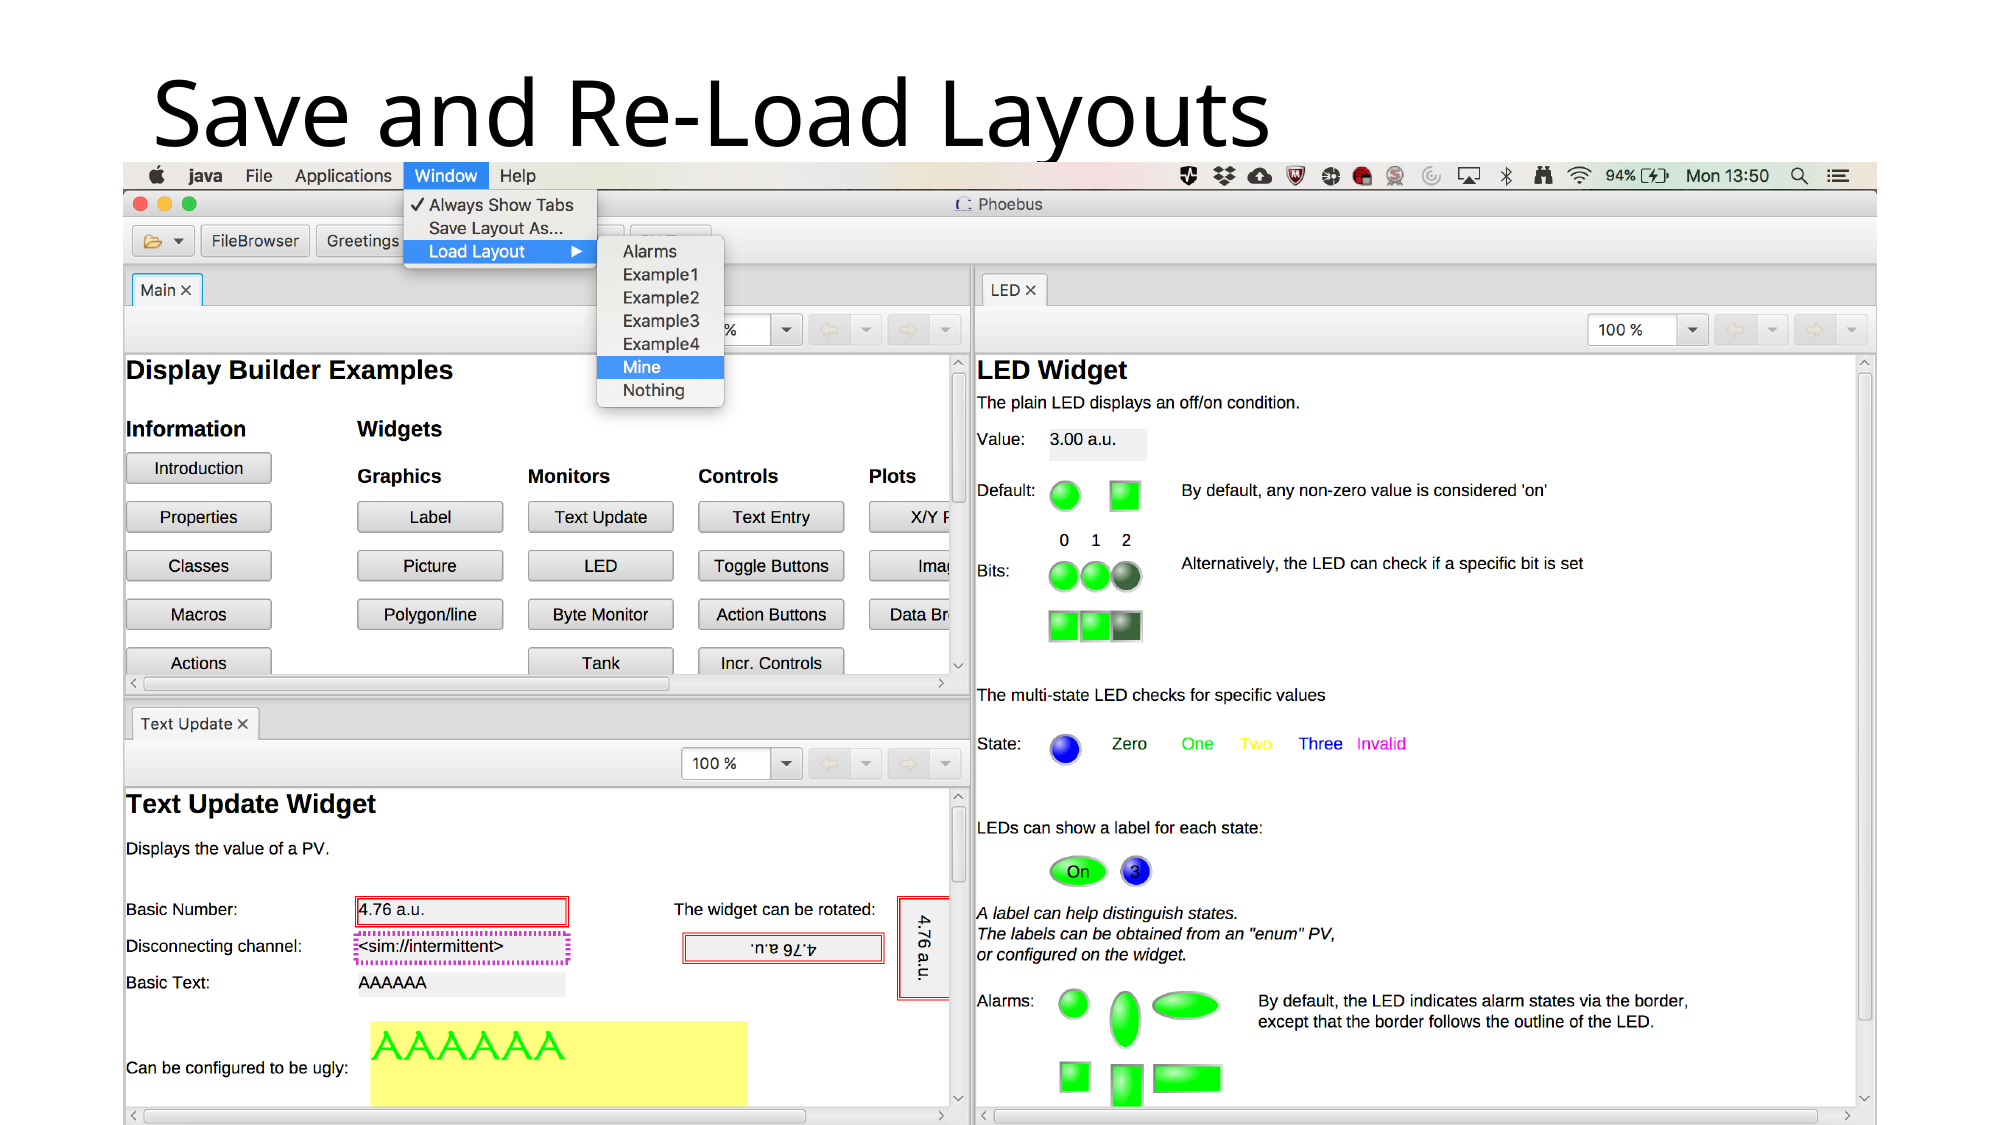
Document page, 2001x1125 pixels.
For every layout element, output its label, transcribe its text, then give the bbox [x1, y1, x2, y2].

picture [122, 162, 1877, 1125]
title Save and Re-Load Layouts [137, 59, 1863, 162]
